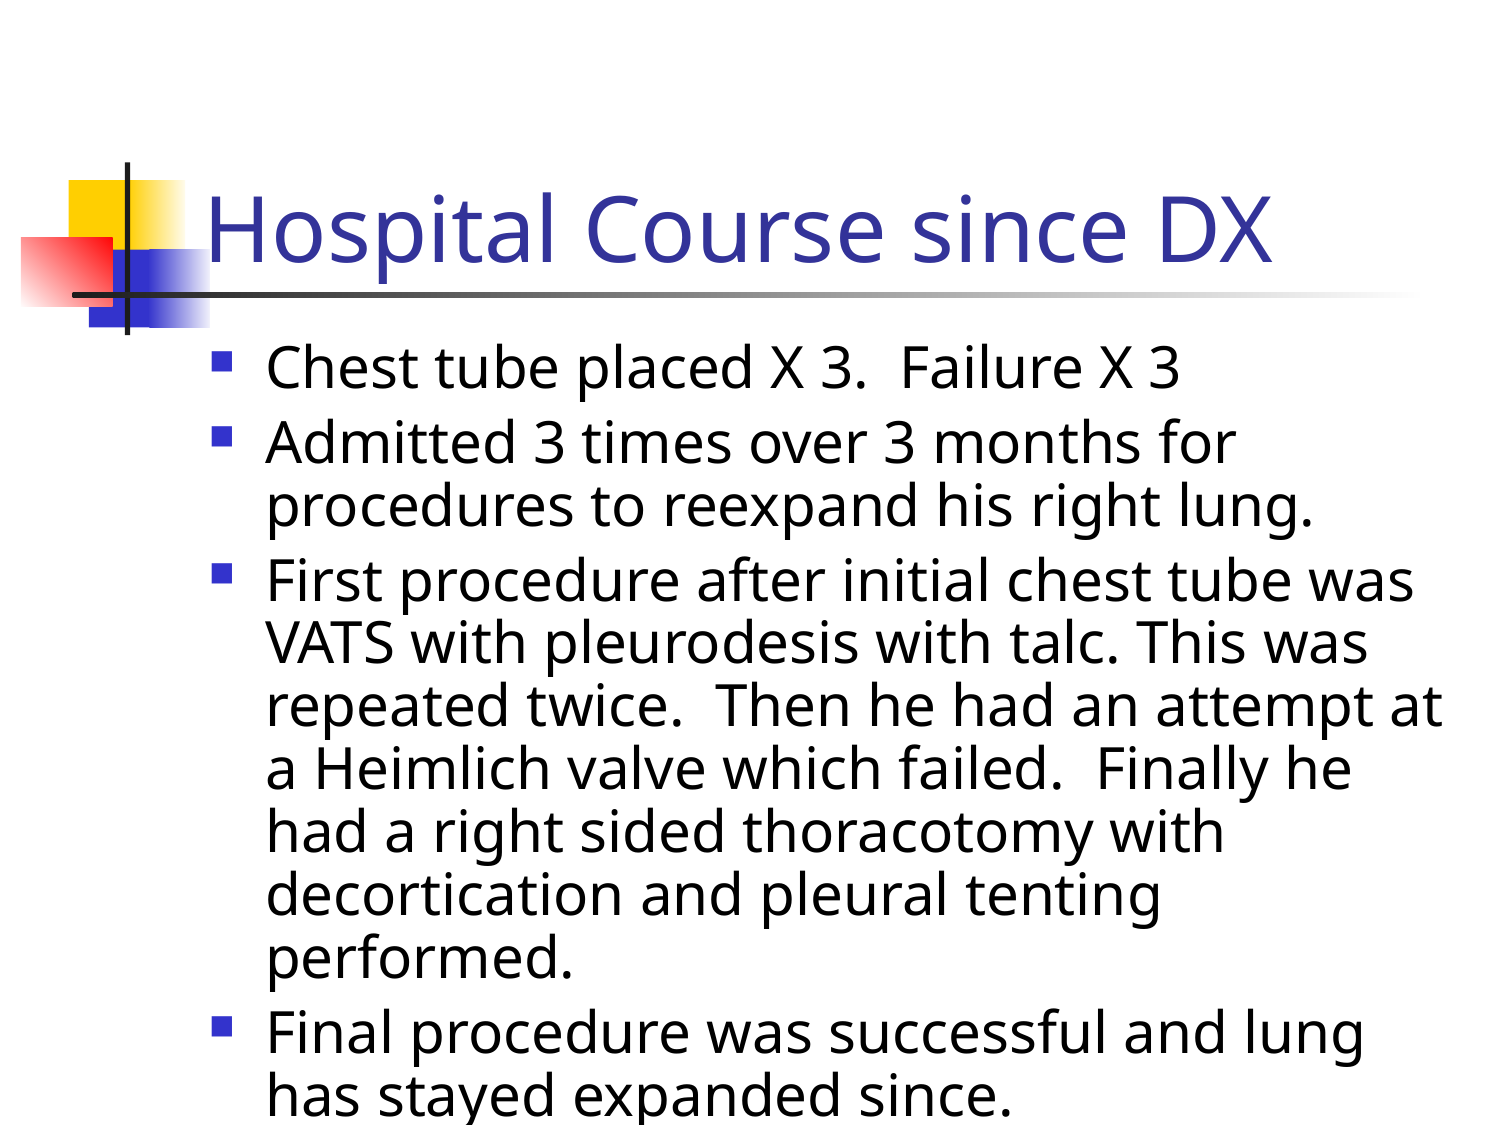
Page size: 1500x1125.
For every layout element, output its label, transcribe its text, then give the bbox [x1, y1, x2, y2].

title Hospital Course since DX [188, 101, 1468, 289]
list Chest tube placed X 3. Failure X 3 Admitted 3 times over 3 months for procedures to reexpand his right lung. First procedure after initial chest tube was VATS with pleurodesis with talc. This was repeated twice. Then he had an attempt at a Heimlich valve which failed. Finally he had a right sided thoracotomy with decortication and pleural tenting performed. Final procedure was successful and lung has stayed expanded since. [193, 330, 1470, 1007]
